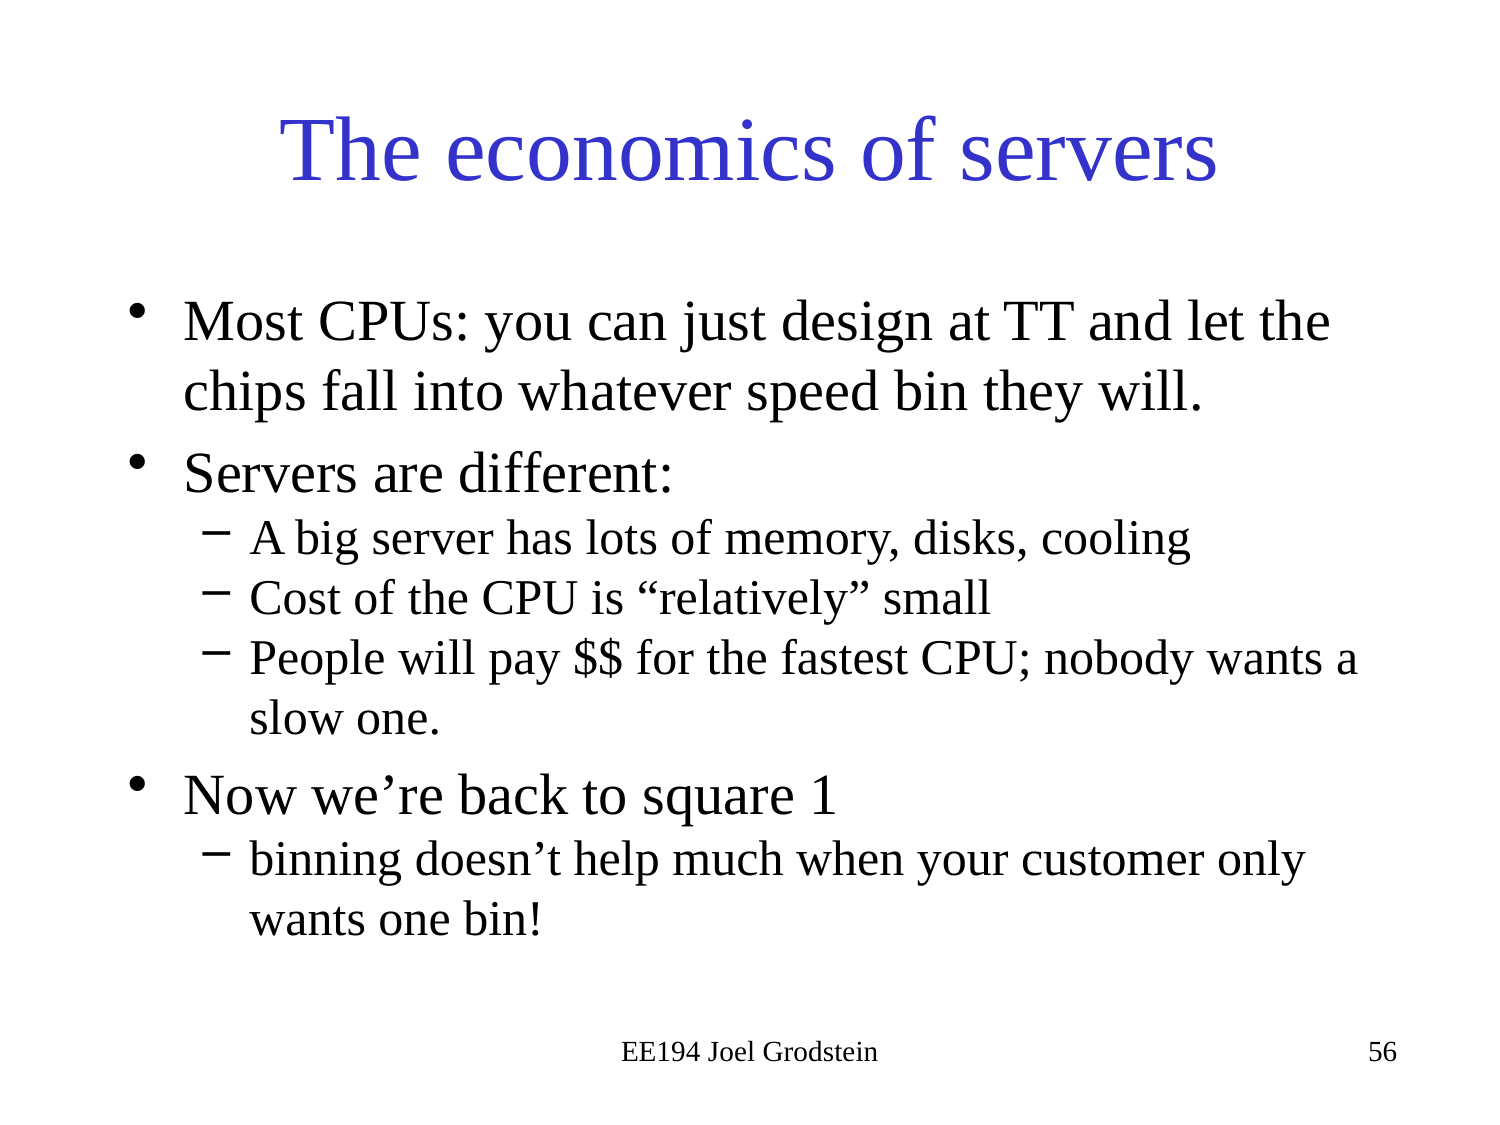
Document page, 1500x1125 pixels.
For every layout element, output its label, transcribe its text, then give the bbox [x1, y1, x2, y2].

list Most CPUs: you can just design at TT and let the chips fall into whatever speed bin they will. Servers are different: A big server has lots of memory, disks, cooling Cost of the CPU is “relatively” small People will pay $$ for the fastest CPU; nobody wants a slow one. Now we’re back to square 1 binning doesn’t help much when your customer only wants one bin! [112, 275, 1388, 1000]
title The economics of servers [112, 50, 1388, 238]
footer EE194 Joel Grodstein [512, 1024, 988, 1101]
